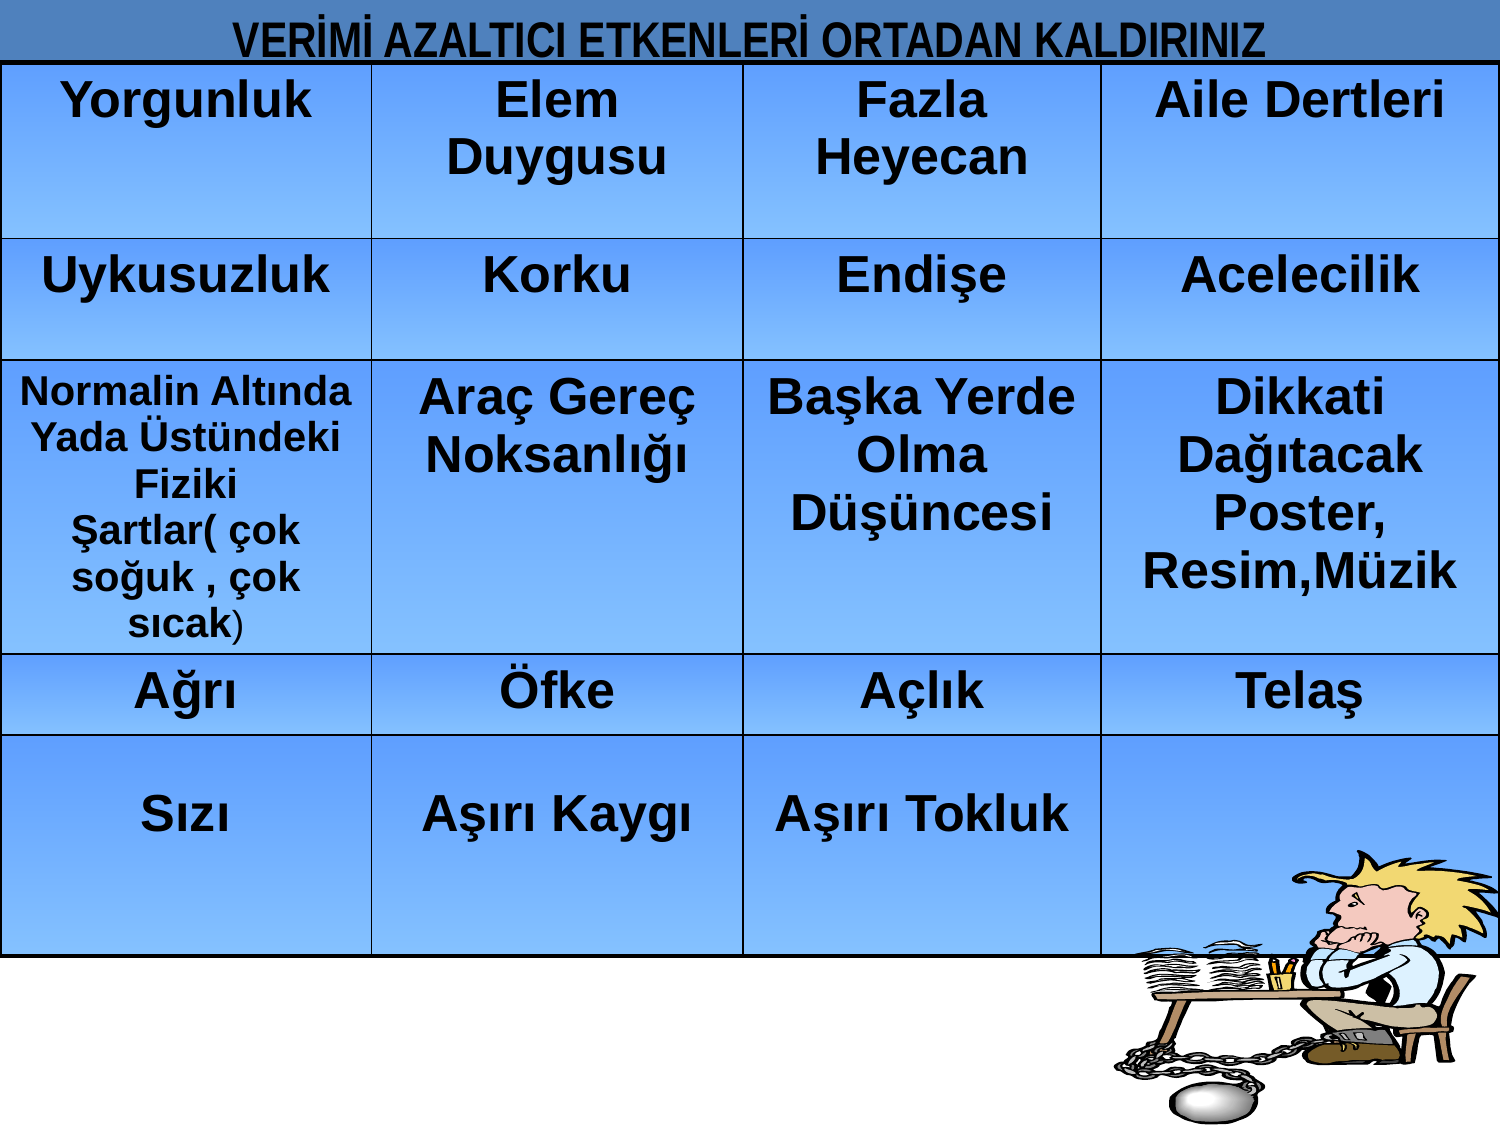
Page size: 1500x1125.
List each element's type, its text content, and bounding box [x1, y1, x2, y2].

table_cell Öfke [372, 655, 742, 734]
table_cell Sızı [2, 736, 371, 954]
table_cell Uykusuzluk [2, 239, 371, 359]
table_cell Açlık [744, 655, 1100, 734]
table_cell Korku [372, 239, 742, 359]
table_header Aile Dertleri [1102, 65, 1498, 238]
table_cell [1102, 736, 1498, 954]
title VERİMİ AZALTICI ETKENLERİ ORTADAN KALDIRINIZ [0, 0, 1500, 60]
table_cell Dikkati Dağıtacak Poster, Resim,Müzik [1102, 361, 1498, 653]
table_cell Acelecilik [1102, 239, 1498, 359]
table_cell Başka Yerde Olma Düşüncesi [744, 361, 1100, 653]
table_cell Endişe [744, 239, 1100, 359]
table_cell Aşırı Tokluk [744, 736, 1100, 954]
table_cell Ağrı [2, 655, 371, 734]
table_cell Normalin Altında Yada Üstündeki Fiziki Şartlar( çok soğuk , çok sıcak) [2, 361, 371, 653]
table_cell Aşırı Kaygı [372, 736, 742, 954]
table_cell Telaş [1102, 655, 1498, 734]
table_header Fazla Heyecan [744, 65, 1100, 238]
table_cell Araç Gereç Noksanlığı [372, 361, 742, 653]
picture [1112, 849, 1500, 1125]
table_header Yorgunluk [2, 65, 371, 238]
table_header Elem Duygusu [372, 65, 742, 238]
